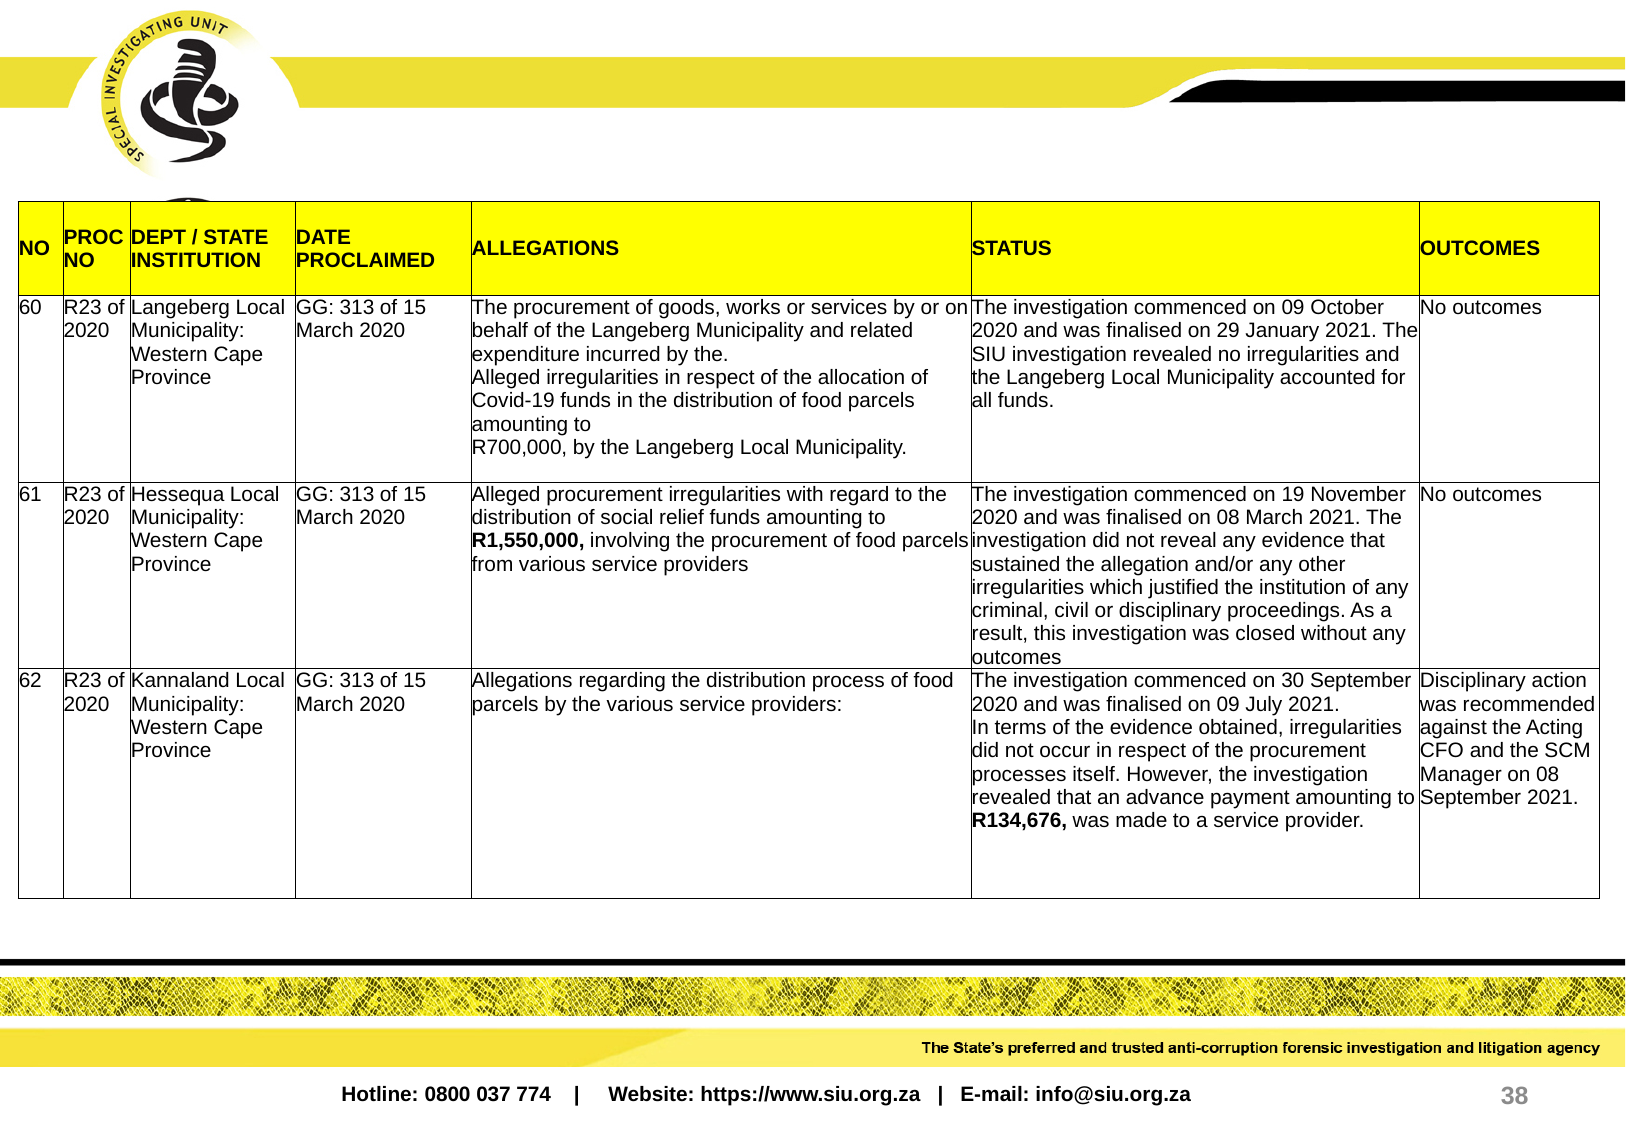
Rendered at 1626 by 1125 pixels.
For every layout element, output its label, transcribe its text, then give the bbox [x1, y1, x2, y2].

table_cell Langeberg Local Municipality: Western Cape Province [131, 296, 295, 482]
text_box Hotline: 0800 037 774 | Website: https://www.siu.org.za | E-mail: info@siu.org.za [326, 1072, 1232, 1113]
table_header OUTCOMES [1420, 202, 1599, 295]
table_cell Hessequa Local Municipality: Western Cape Province [131, 483, 295, 668]
table_cell GG: 313 of 15 March 2020 [296, 296, 471, 482]
table_cell No outcomes [1420, 296, 1599, 482]
table_cell The investigation commenced on 19 November 2020 and was finalised on 08 March 2021. The investigation did not reveal any evidence that sustained the allegation and/or any other irregularities which justified the institution of any criminal, civil or disciplinary proceedings. As a result, this investigation was closed without any outcomes [972, 483, 1419, 668]
table_cell R23 of 2020 [64, 669, 130, 898]
slide_number 38 [1441, 1064, 1544, 1125]
table_cell The procurement of goods, works or services by or on behalf of the Langeberg Municipality and related expenditure incurred by the. Alleged irregularities in respect of the allocation of Covid-19 funds in the distribution of food parcels amounting to R700,000, by the Langeberg Local Municipality. [472, 296, 971, 482]
table_cell R23 of 2020 [64, 483, 130, 668]
table_cell Disciplinary action was recommended against the Acting CFO and the SCM Manager on 08 September 2021. [1420, 669, 1599, 898]
table_cell No outcomes [1420, 483, 1599, 668]
table_header STATUS [972, 202, 1419, 295]
table_header DEPT / STATE INSTITUTION [131, 202, 295, 295]
table_cell 62 [19, 669, 63, 898]
table_cell The investigation commenced on 30 September 2020 and was finalised on 09 July 2021. In terms of the evidence obtained, irregularities did not occur in respect of the procurement processes itself. However, the investigation revealed that an advance payment amounting to R134,676, was made to a service provider. [972, 669, 1419, 898]
table_header NO [19, 202, 63, 295]
table_cell Alleged procurement irregularities with regard to the distribution of social relief funds amounting to R1,550,000, involving the procurement of food parcels from various service providers [472, 483, 971, 668]
table_cell The investigation commenced on 09 October 2020 and was finalised on 29 January 2021. The SIU investigation revealed no irregularities and the Langeberg Local Municipality accounted for all funds. [972, 296, 1419, 482]
picture [0, 0, 1626, 1125]
table_cell Allegations regarding the distribution process of food parcels by the various service providers: [472, 669, 971, 898]
table_cell GG: 313 of 15 March 2020 [296, 669, 471, 898]
table_cell GG: 313 of 15 March 2020 [296, 483, 471, 668]
table_header DATE PROCLAIMED [296, 202, 471, 295]
table_cell R23 of 2020 [64, 296, 130, 482]
table_cell Kannaland Local Municipality: Western Cape Province [131, 669, 295, 898]
table_header ALLEGATIONS [472, 202, 971, 295]
table_cell 60 [19, 296, 63, 482]
table_cell 61 [19, 483, 63, 668]
table_header PROC NO [64, 202, 130, 295]
